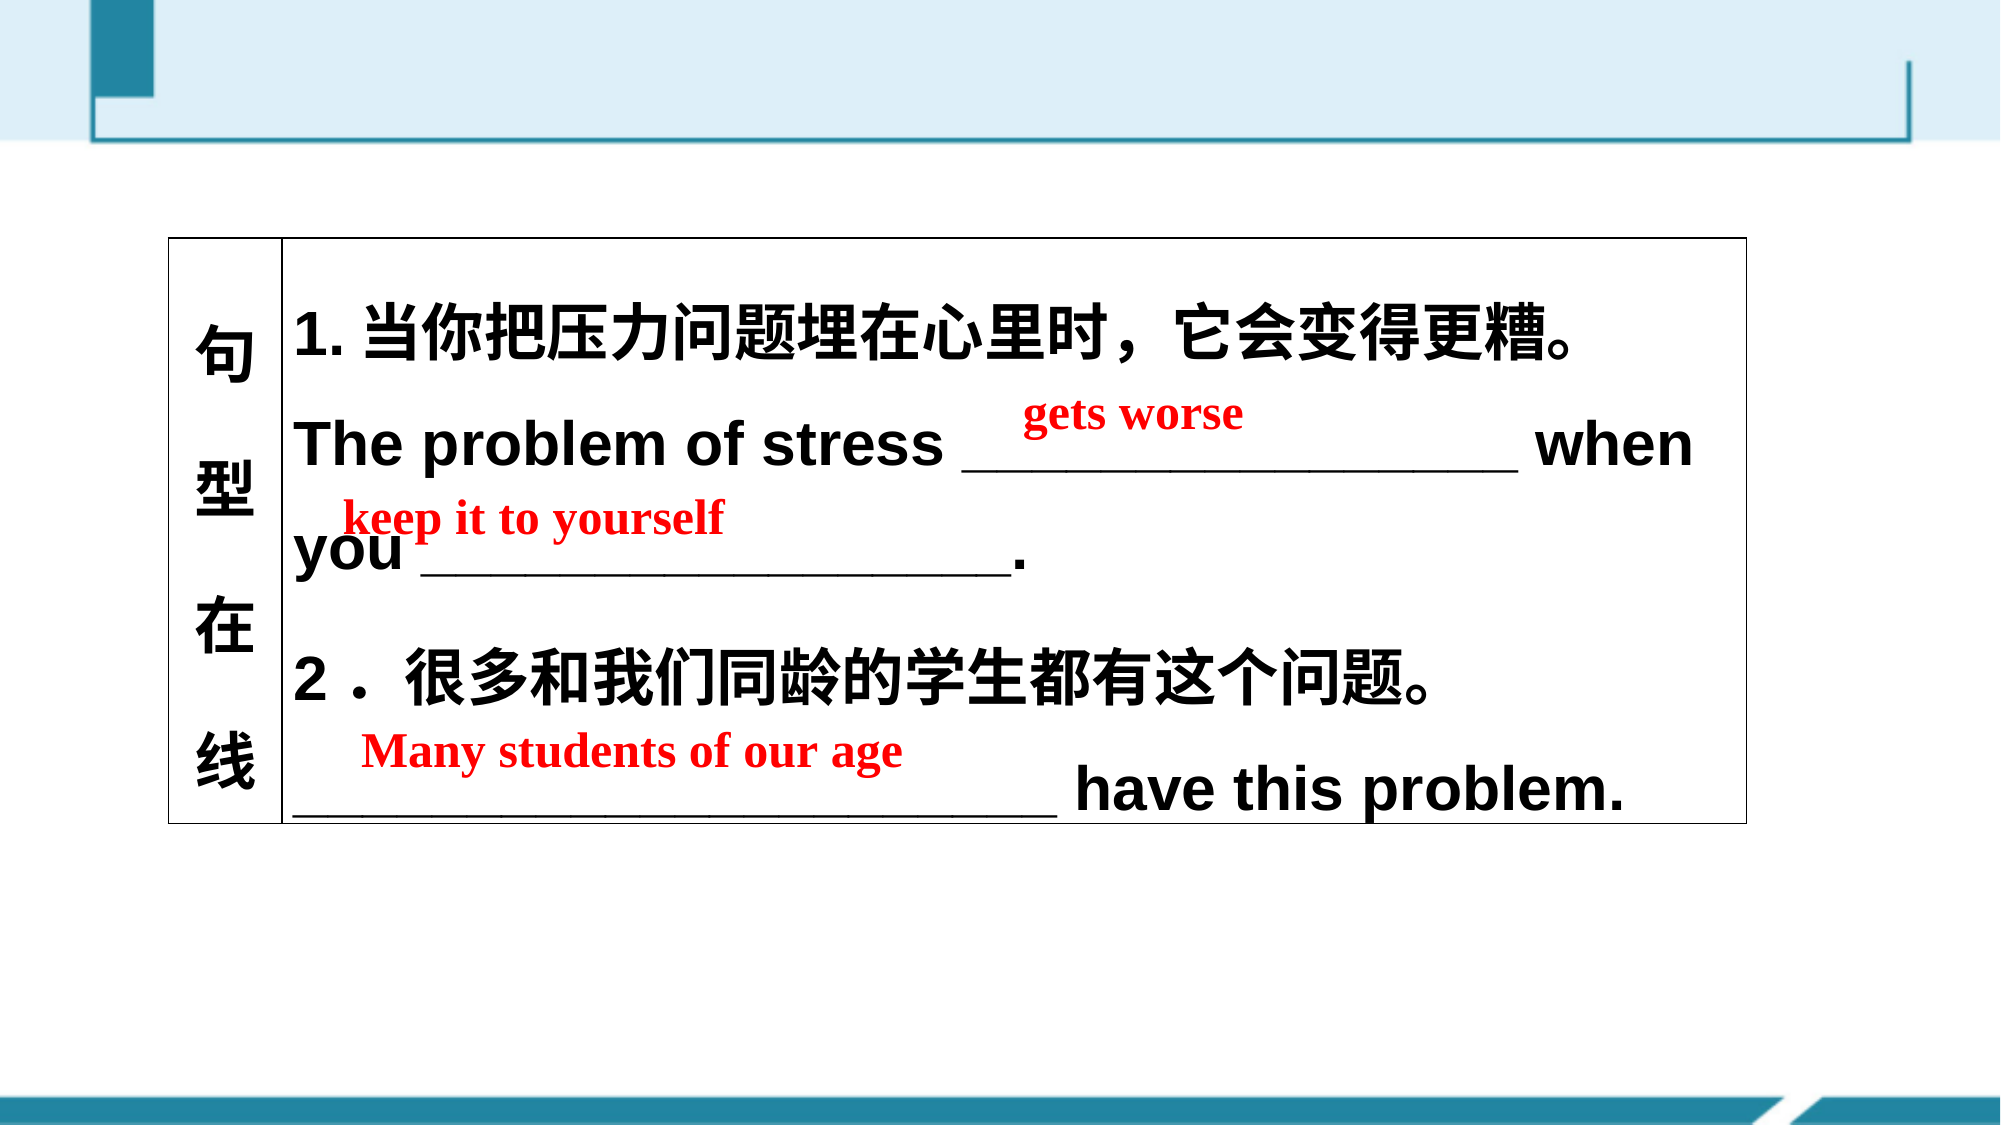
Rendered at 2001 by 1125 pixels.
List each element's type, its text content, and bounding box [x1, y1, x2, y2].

picture [0, 0, 2001, 1125]
text_box Many students of our age [346, 680, 918, 786]
text_box gets worse [1008, 341, 1259, 447]
table_header 1.当你把压力问题埋在心里时，它会变得更糟。 The problem of stress ________________ when you _________________. 2．很多和我们同龄的学生都有这个问题。 ______________________ have this problem. [283, 239, 1746, 823]
table_header 句型在线 [169, 239, 281, 823]
text_box keep it to yourself [327, 447, 741, 553]
